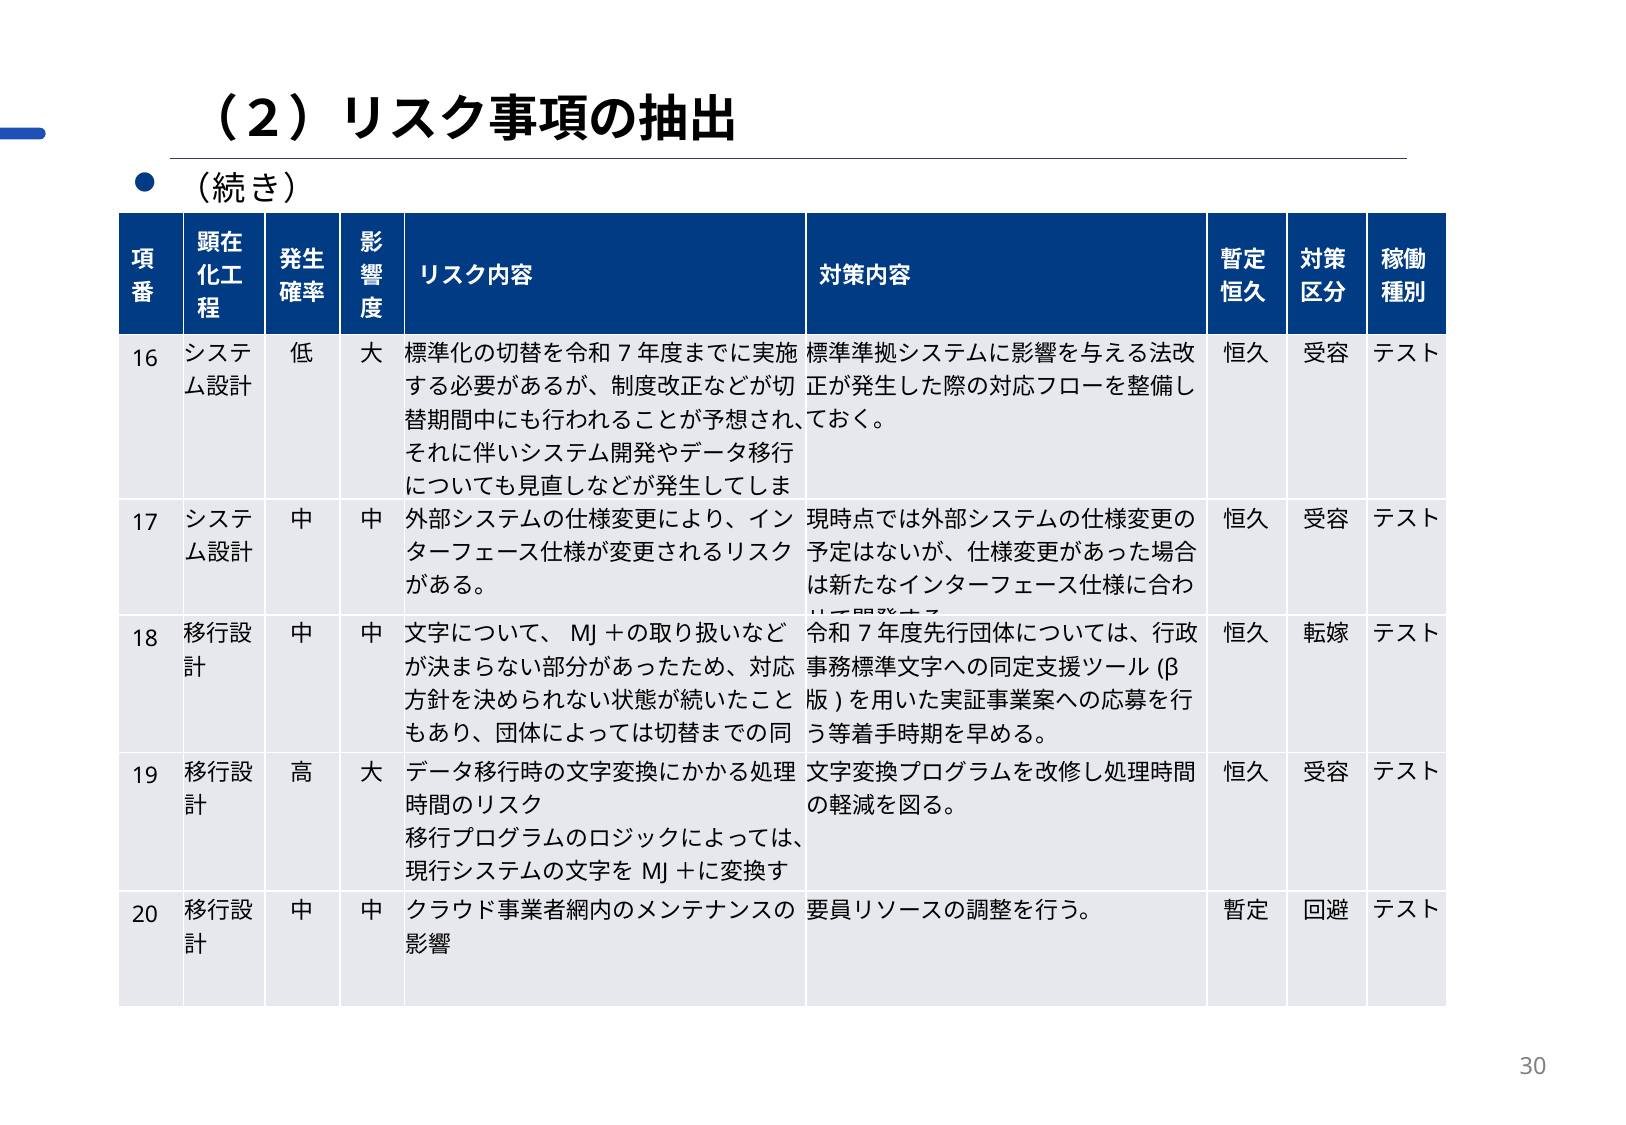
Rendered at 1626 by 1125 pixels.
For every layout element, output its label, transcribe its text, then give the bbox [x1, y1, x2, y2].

slide_number 30 [1195, 1036, 1562, 1097]
table_header 項番 [119, 213, 183, 334]
table_cell 文字について、MJ＋の取り扱いなどが決まらない部分があったため、対応方針を決められない状態が続いたこともあり、団体によっては切替までの同定作業等の時間が十分に確保できない。 [405, 616, 805, 752]
table_cell 恒久 [1208, 335, 1286, 498]
table_cell 恒久 [1208, 500, 1286, 614]
table_cell 転嫁 [1288, 616, 1366, 752]
table_cell テスト [1368, 616, 1446, 752]
table_cell データ移行時の文字変換にかかる処理時間のリスク 移行プログラムのロジックによっては、現行システムの文字をMJ＋に変換する際に大きな時間を要してしまう。 [405, 753, 805, 890]
table_cell 回避 [1288, 892, 1366, 1006]
table_header リスク内容 [405, 213, 805, 334]
table_cell 暫定 [1208, 892, 1286, 1006]
table_cell 17 [119, 500, 183, 614]
table_cell システム設計 [184, 335, 264, 498]
table_cell 文字変換プログラムを改修し処理時間の軽減を図る。 [807, 753, 1206, 890]
table_header 発生確率 [266, 213, 339, 334]
table_cell 恒久 [1208, 753, 1286, 890]
table_cell 要員リソースの調整を行う。 [807, 892, 1206, 1006]
table_cell 中 [341, 892, 404, 1006]
table_cell 中 [266, 892, 339, 1006]
table_cell 大 [341, 753, 404, 890]
table_header 暫定恒久 [1208, 213, 1286, 334]
table_cell 高 [266, 753, 339, 890]
table_cell 受容 [1288, 753, 1366, 890]
table_cell 大 [341, 335, 404, 498]
text_box （２）リスク事項の抽出 [188, 82, 1467, 151]
table_cell クラウド事業者網内のメンテナンスの影響 [405, 892, 805, 1006]
table_header 影響度 [341, 213, 404, 334]
table_cell 標準化の切替を令和7年度までに実施する必要があるが、制度改正などが切替期間中にも行われることが予想され、それに伴いシステム開発やデータ移行についても見直しなどが発生してしまう。 [405, 335, 805, 498]
table_cell 中 [266, 616, 339, 752]
table_cell 外部システムの仕様変更により、インターフェース仕様が変更されるリスクがある。 [405, 500, 805, 614]
table_cell 中 [341, 616, 404, 752]
table_cell 19 [119, 753, 183, 890]
table_cell 移行設計 [184, 892, 264, 1006]
table_cell 令和7年度先行団体については、行政事務標準文字への同定支援ツール(β版)を用いた実証事業案への応募を行う等着手時期を早める。 [807, 616, 1206, 752]
table_cell テスト [1368, 753, 1446, 890]
table_cell システム設計 [184, 500, 264, 614]
table_cell 標準準拠システムに影響を与える法改正が発生した際の対応フローを整備しておく。 [807, 335, 1206, 498]
table_cell 移行設計 [184, 616, 264, 752]
table_cell 現時点では外部システムの仕様変更の予定はないが、仕様変更があった場合は新たなインターフェース仕様に合わせて開発する。 [807, 500, 1206, 614]
table_cell 中 [341, 500, 404, 614]
table_cell 18 [119, 616, 183, 752]
text_box （続き） [132, 158, 1486, 207]
table_cell 受容 [1288, 500, 1366, 614]
table_cell テスト [1368, 892, 1446, 1006]
table_cell テスト [1368, 500, 1446, 614]
table_cell テスト [1368, 335, 1446, 498]
table_cell 移行設計 [184, 753, 264, 890]
table_header 対策区分 [1288, 213, 1366, 334]
table_cell 恒久 [1208, 616, 1286, 752]
table_cell 16 [119, 335, 183, 498]
table_cell 中 [266, 500, 339, 614]
table_cell 20 [119, 892, 183, 1006]
table_header 稼働種別 [1368, 213, 1446, 334]
table_cell 低 [266, 335, 339, 498]
table_header 顕在化工程 [184, 213, 264, 334]
table_header 対策内容 [807, 213, 1206, 334]
table_cell 受容 [1288, 335, 1366, 498]
